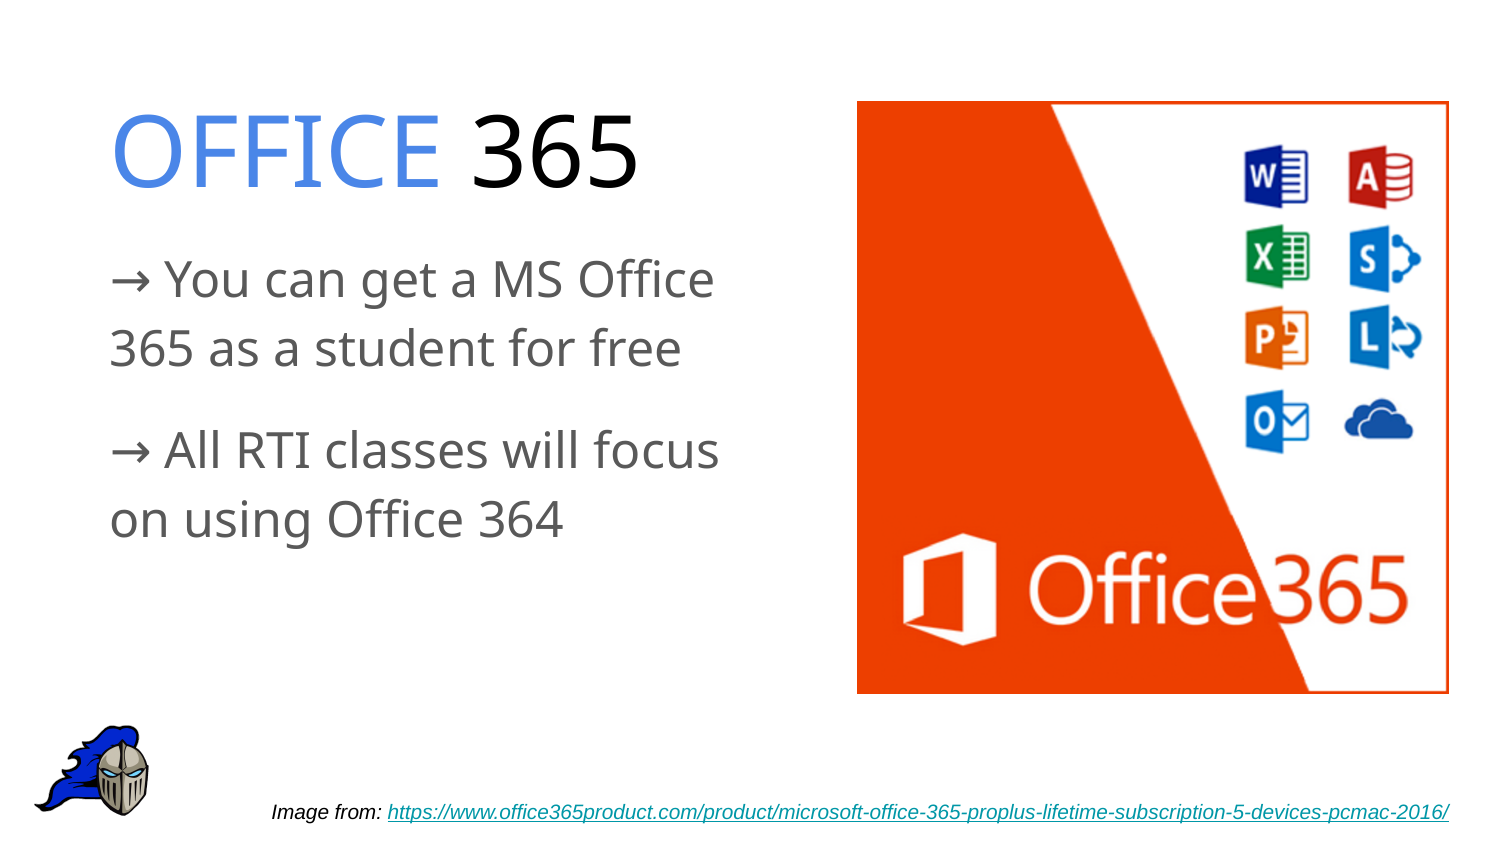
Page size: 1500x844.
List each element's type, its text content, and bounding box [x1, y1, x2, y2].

list → You can get a MS Office 365 as a student for free → All RTI classes will focus on using Office 364 [94, 223, 803, 784]
title OFFICE 365 [94, 72, 1493, 167]
text_box Image from: https://www.office365product.com/product/microsoft-office-365-proplus-lifetime-subscription-5-devices-pcmac-2016/ [256, 783, 1482, 827]
picture [21, 709, 199, 843]
picture [856, 101, 1450, 694]
